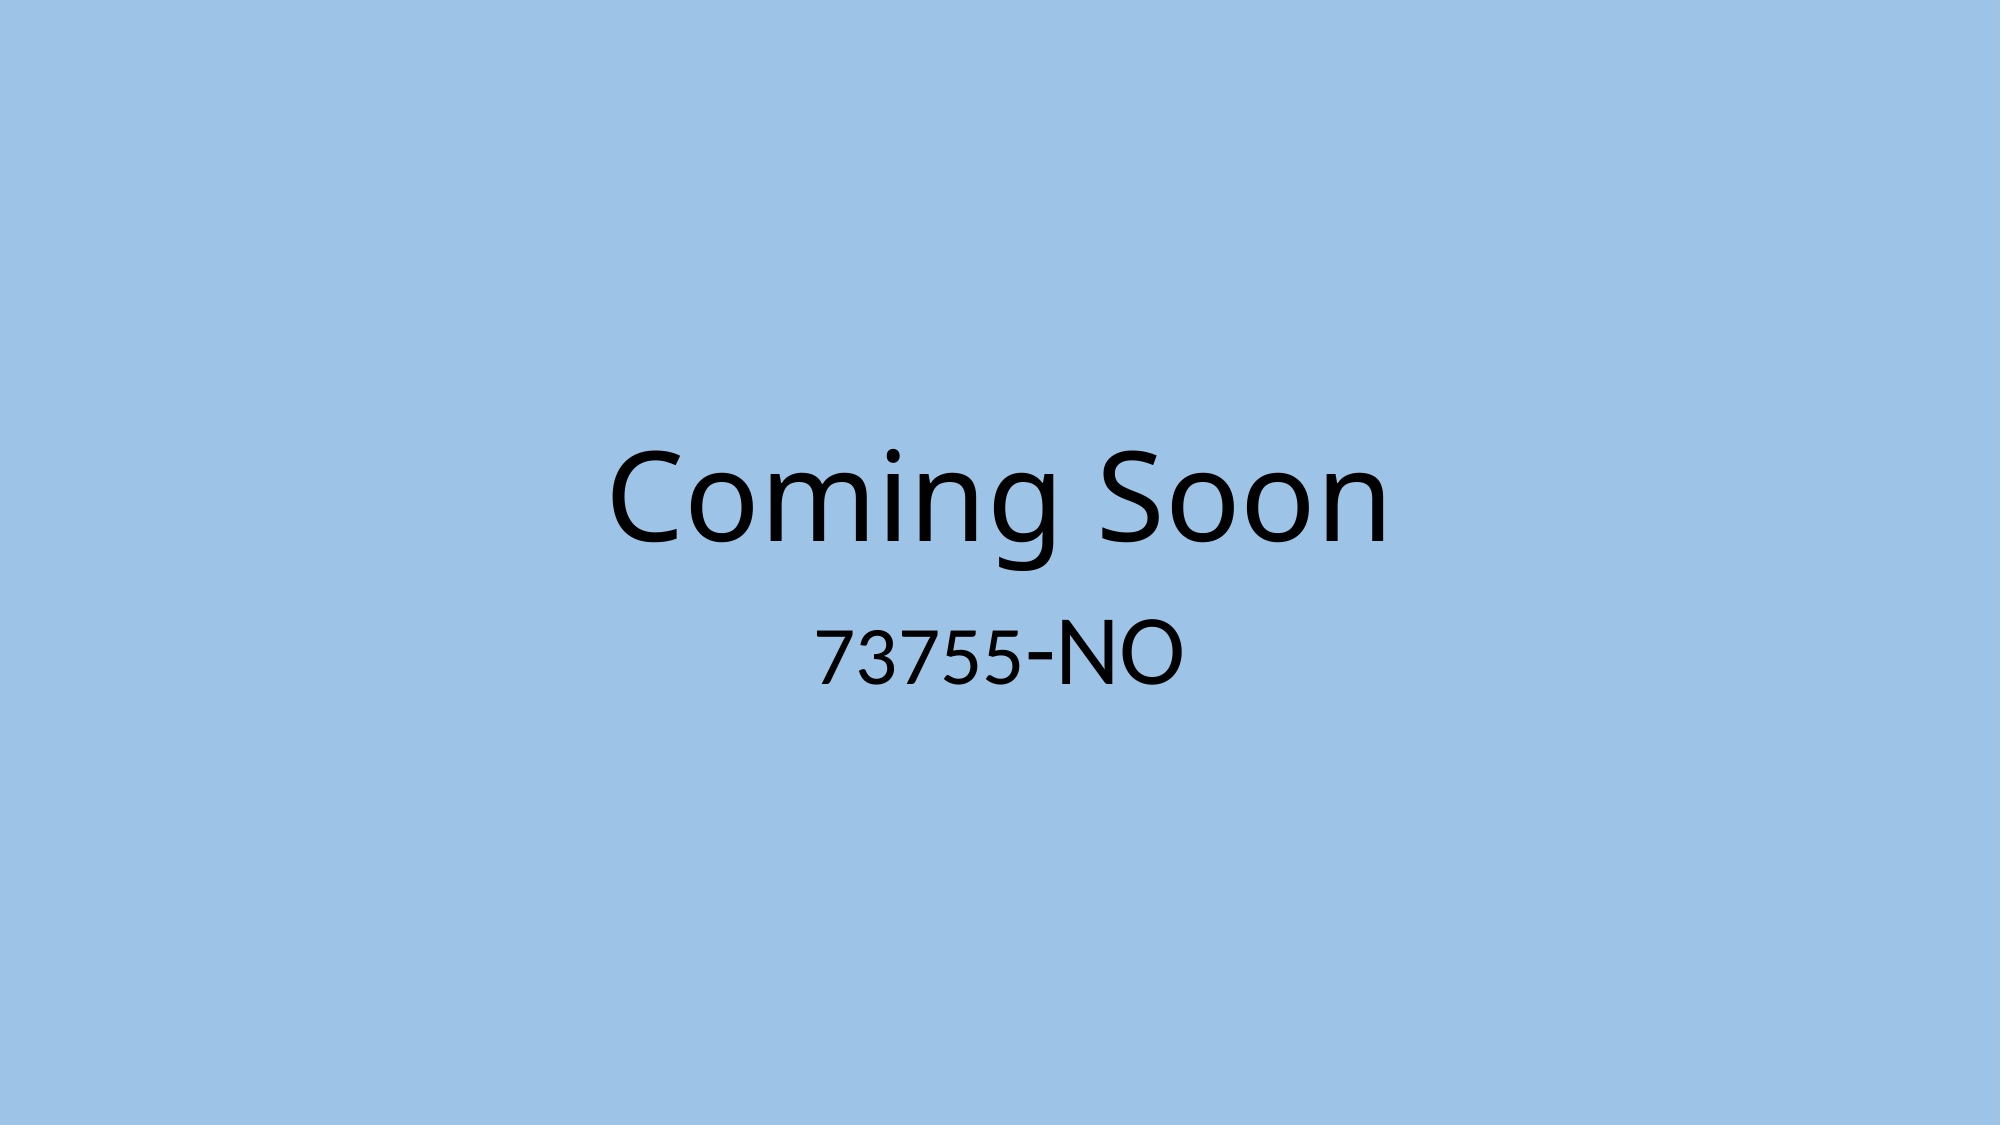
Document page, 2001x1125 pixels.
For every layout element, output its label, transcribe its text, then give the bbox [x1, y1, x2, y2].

title Coming Soon [249, 184, 1750, 576]
subtitle 73755-NO [249, 590, 1750, 863]
